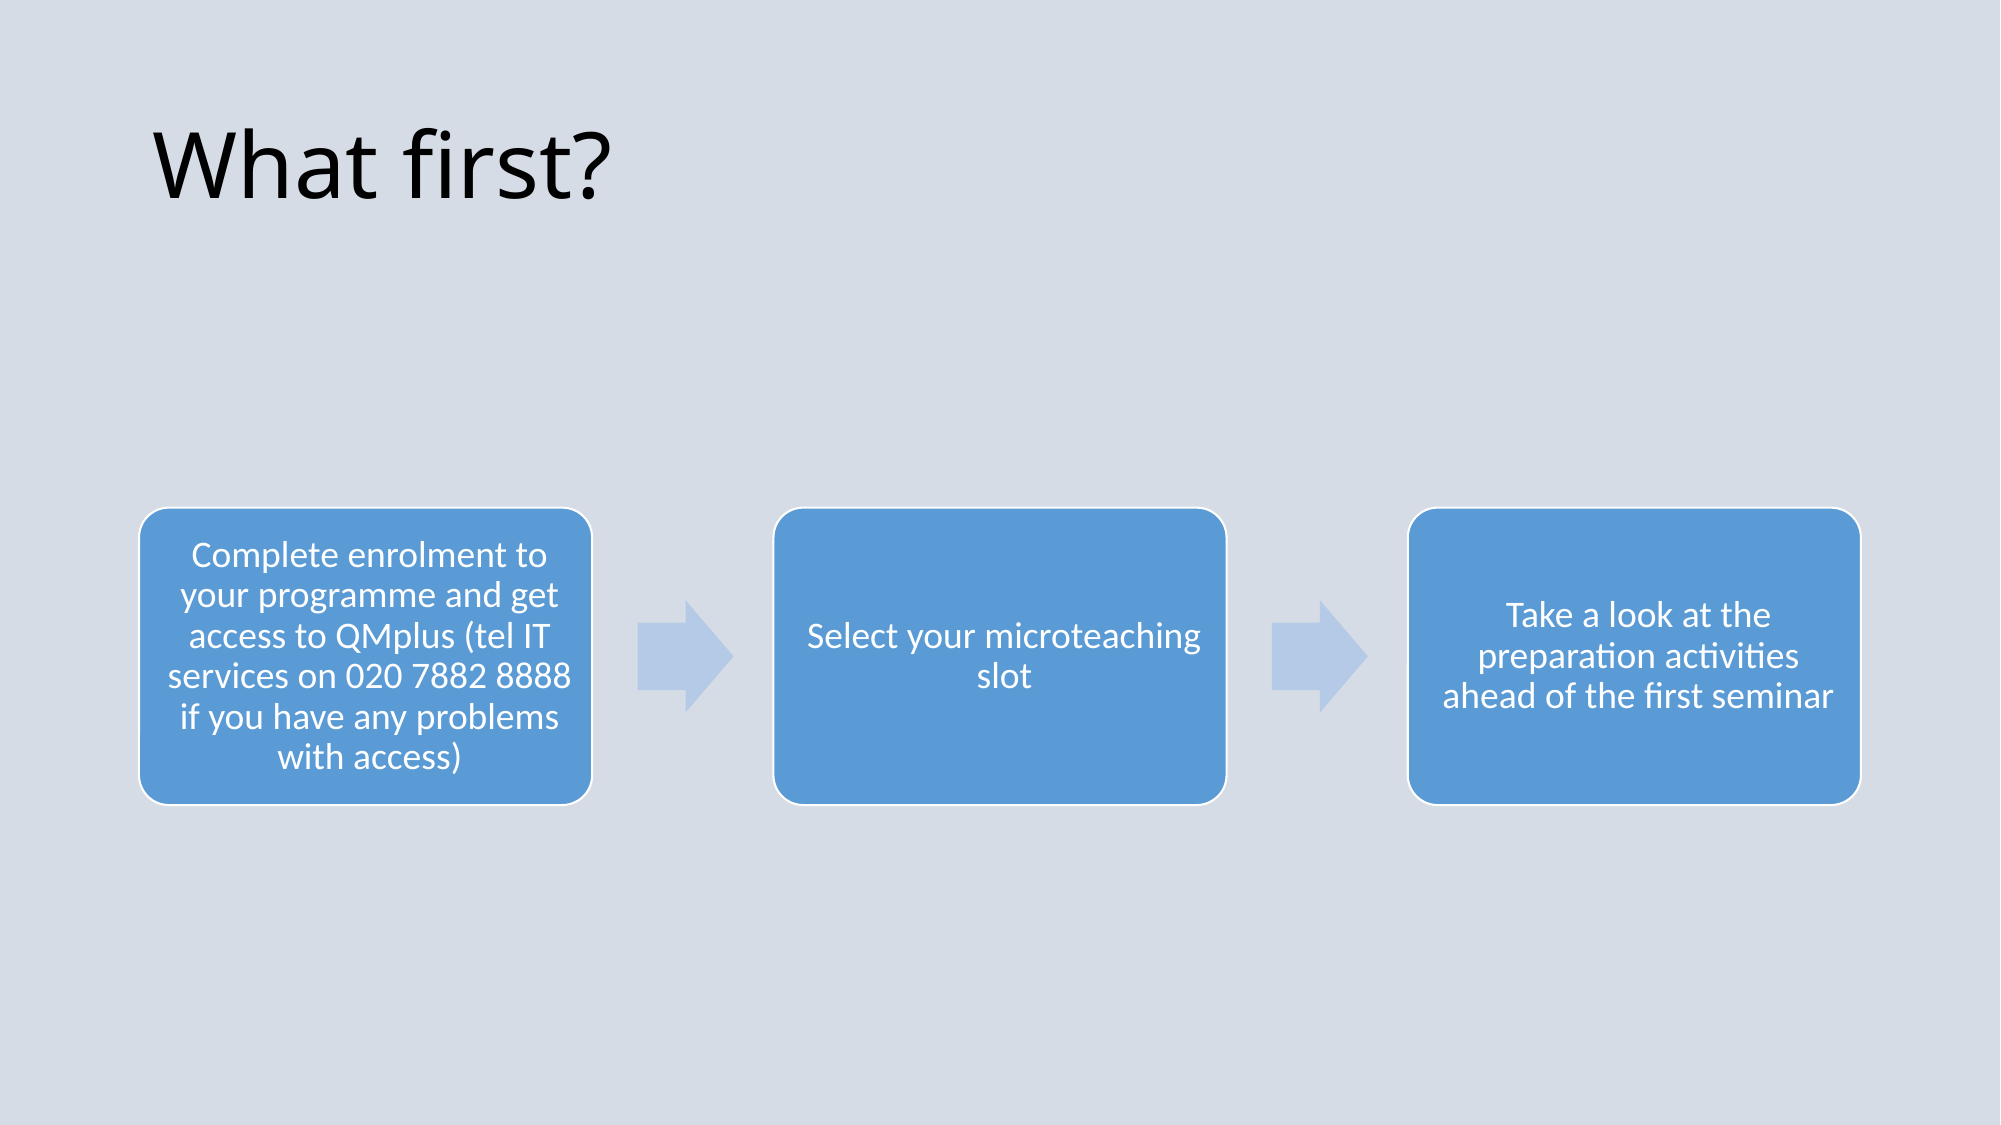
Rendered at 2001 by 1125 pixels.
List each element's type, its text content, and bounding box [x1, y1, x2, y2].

title What first? [137, 59, 1863, 278]
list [137, 299, 1863, 1014]
